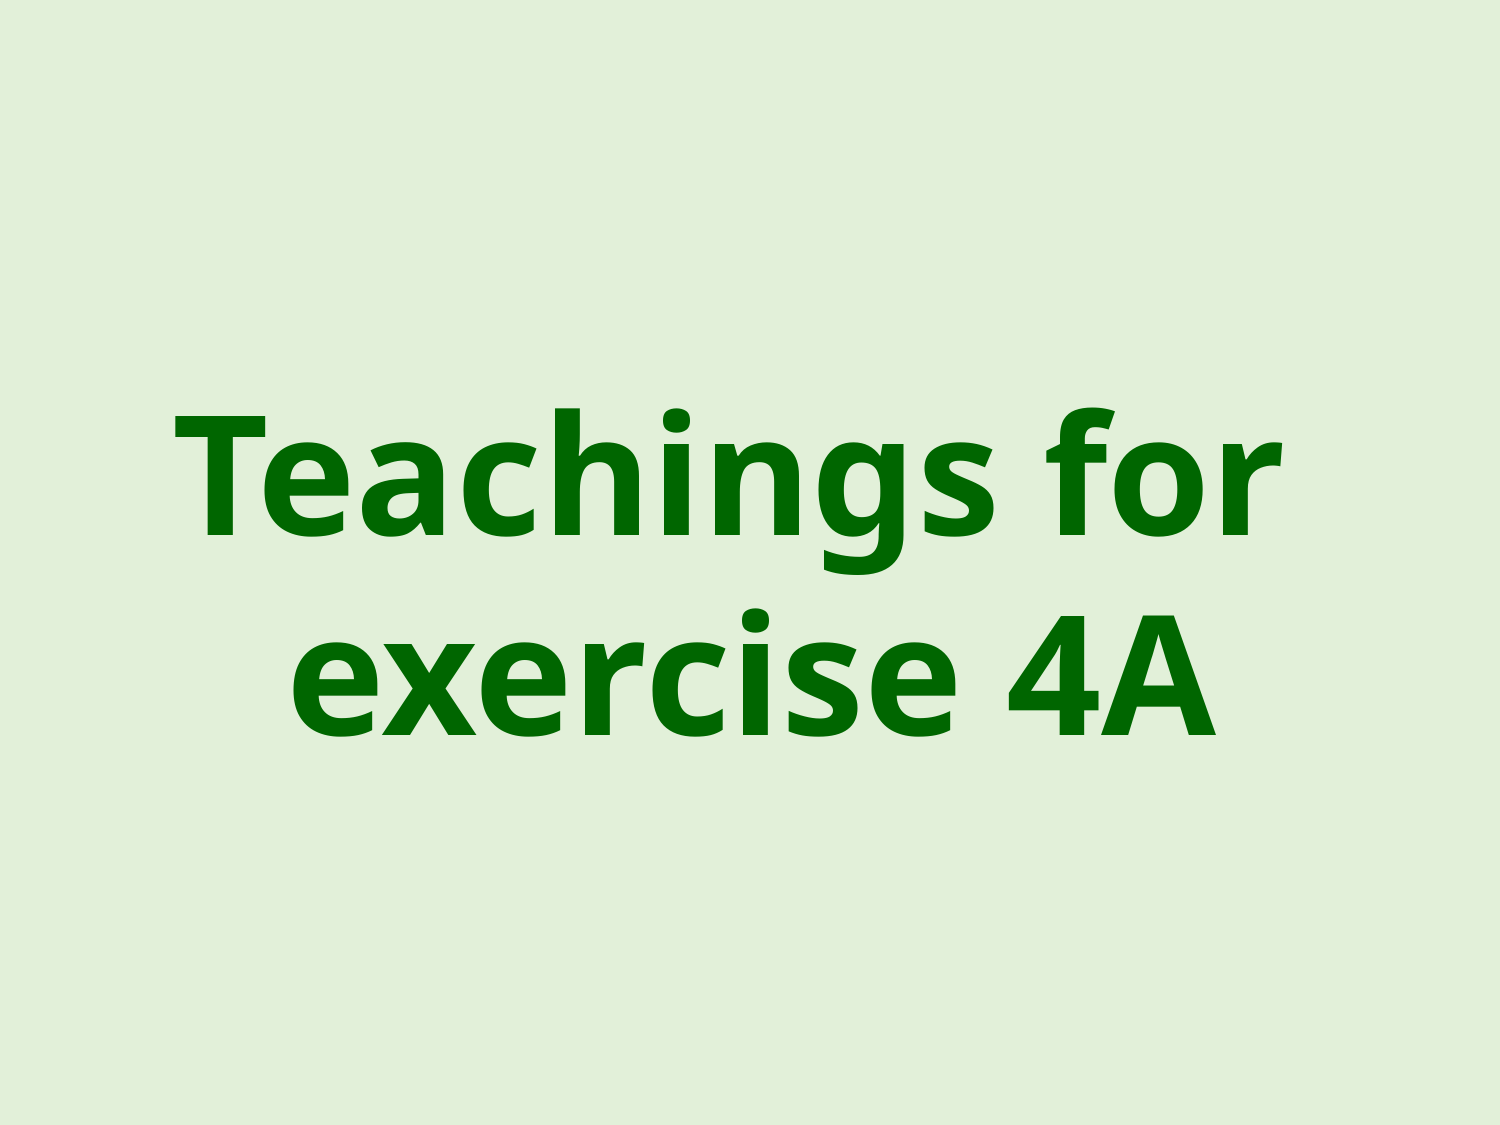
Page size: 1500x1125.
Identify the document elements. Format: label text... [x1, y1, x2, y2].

text_box Teachings for exercise 4A [161, 362, 1342, 774]
